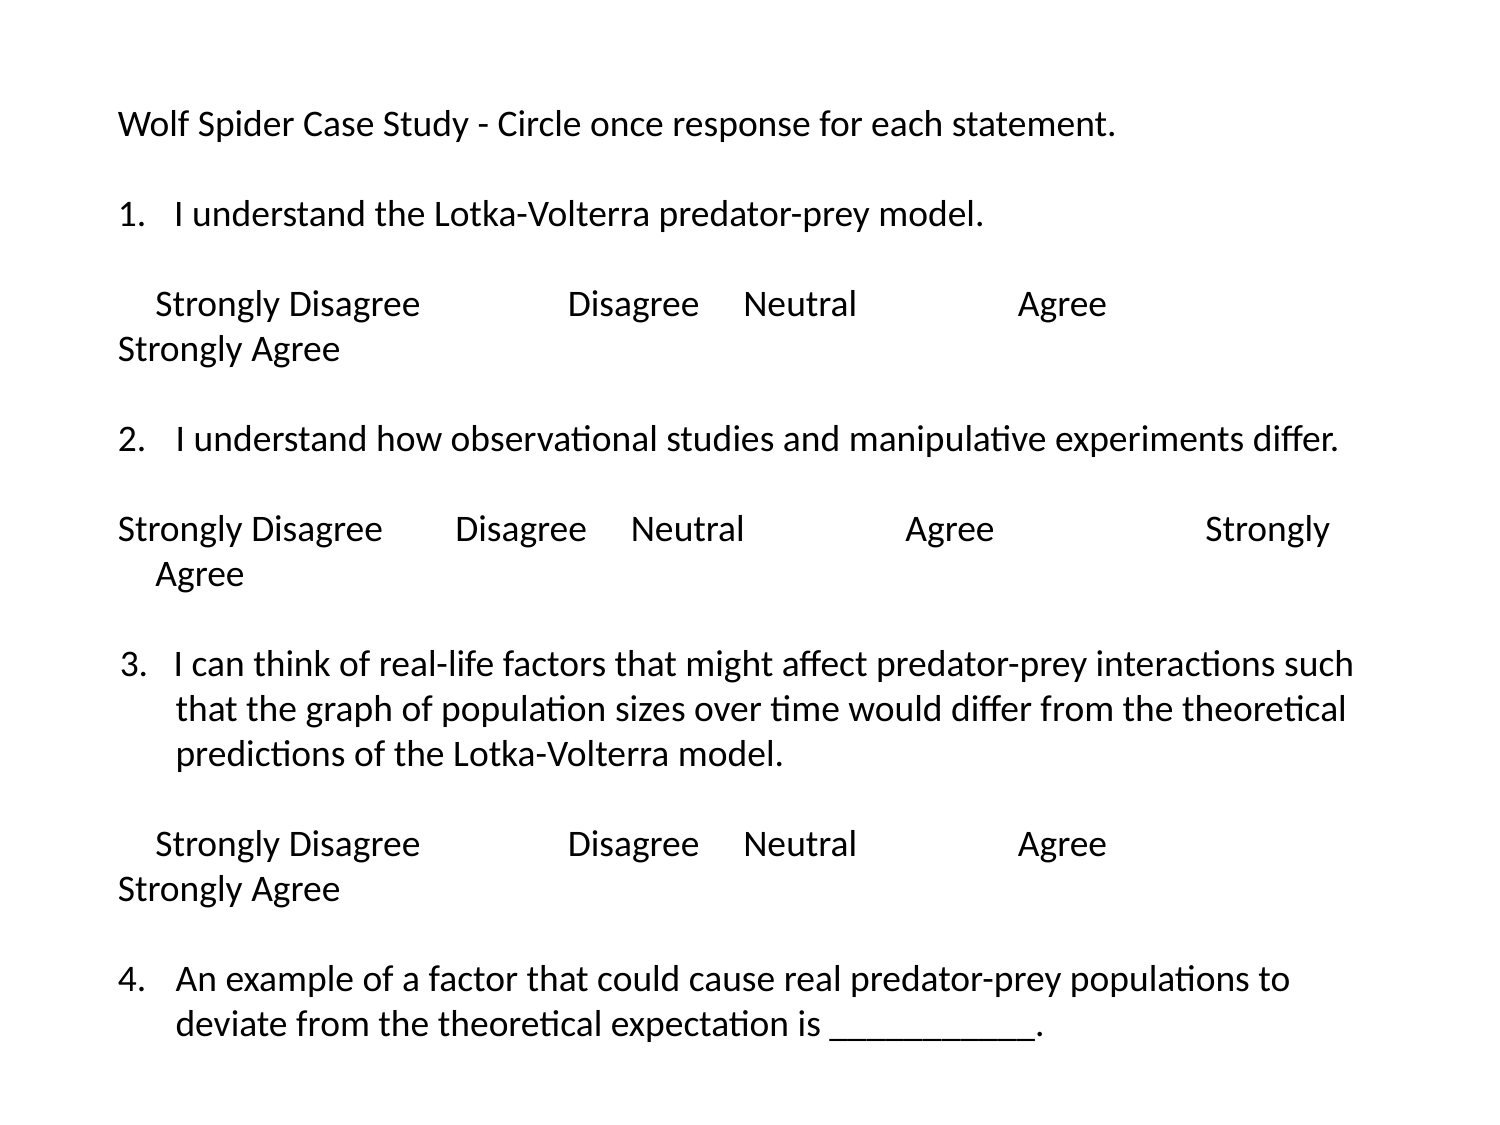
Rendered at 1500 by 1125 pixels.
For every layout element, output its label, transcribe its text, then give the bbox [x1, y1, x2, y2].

text_box Wolf Spider Case Study - Circle once response for each statement. I understand the Lotka-Volterra predator-prey model. Strongly Disagree Disagree Neutral Agree Strongly Agree 2. I understand how observational studies and manipulative experiments differ. Strongly Disagree Disagree Neutral Agree Strongly Agree 3. I can think of real-life factors that might affect predator-prey interactions such that the graph of population sizes over time would differ from the theoretical predictions of the Lotka-Volterra model. Strongly Disagree Disagree Neutral Agree Strongly Agree 4. An example of a factor that could cause real predator-prey populations to deviate from the theoretical expectation is ___________. [103, 91, 1381, 1125]
